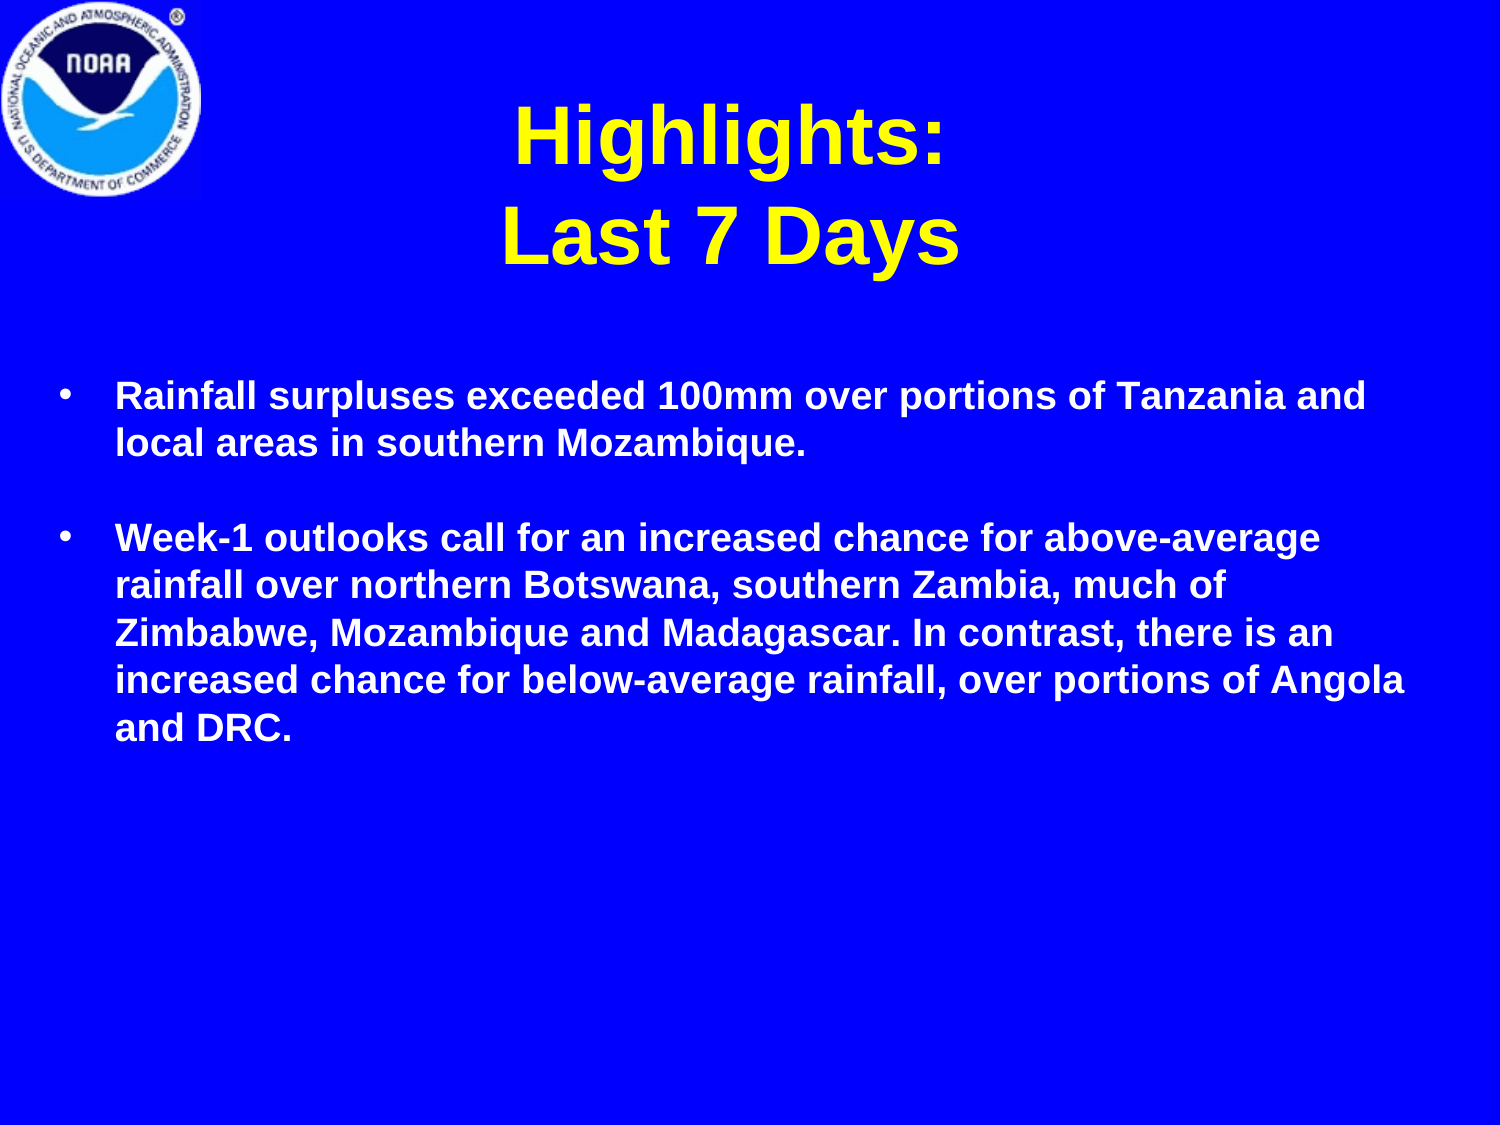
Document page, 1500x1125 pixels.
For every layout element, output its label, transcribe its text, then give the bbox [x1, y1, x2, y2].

title Highlights: Last 7 Days [137, 87, 1325, 275]
picture [0, 0, 200, 200]
text_box Rainfall surpluses exceeded 100mm over portions of Tanzania and local areas in southern Mozambique. Week-1 outlooks call for an increased chance for above-average rainfall over northern Botswana, southern Zambia, much of Zimbabwe, Mozambique and Madagascar. In contrast, there is an increased chance for below-average rainfall, over portions of Angola and DRC. [43, 362, 1432, 1075]
